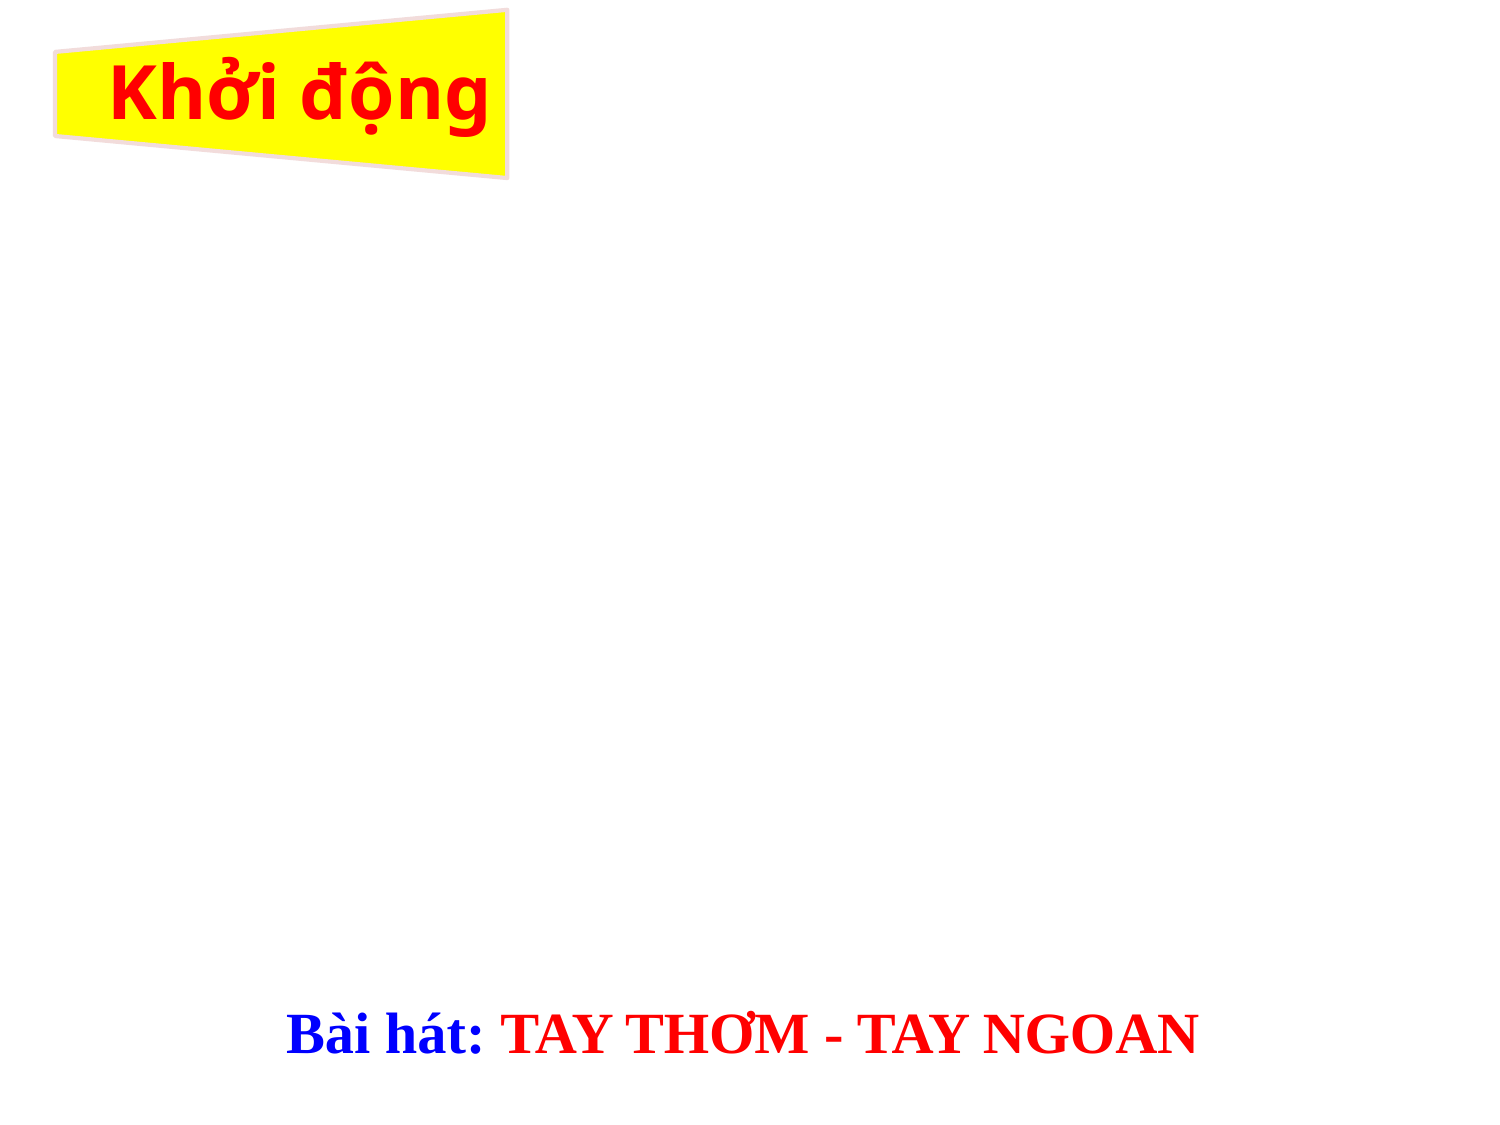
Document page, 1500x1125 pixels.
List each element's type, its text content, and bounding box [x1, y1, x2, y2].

text_box Bài hát: TAY THƠM - TAY NGOAN [223, 987, 1277, 1073]
title Khởi động [0, 0, 813, 188]
